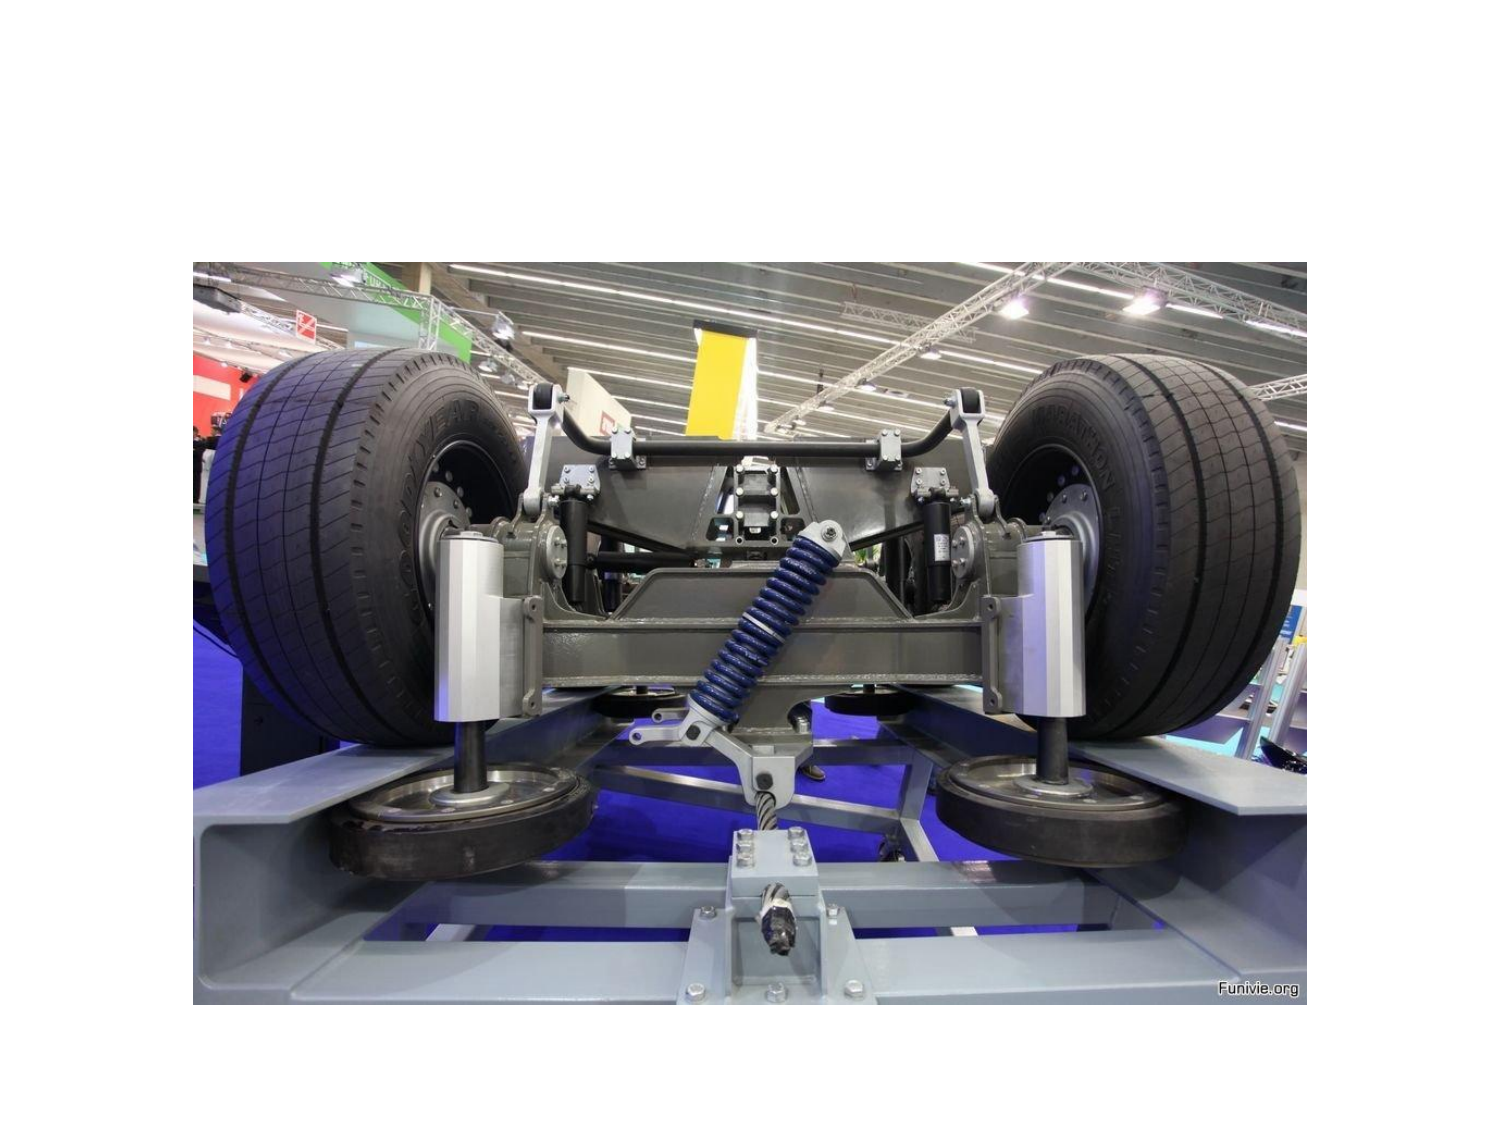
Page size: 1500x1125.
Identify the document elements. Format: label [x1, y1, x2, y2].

list [193, 262, 1307, 1006]
